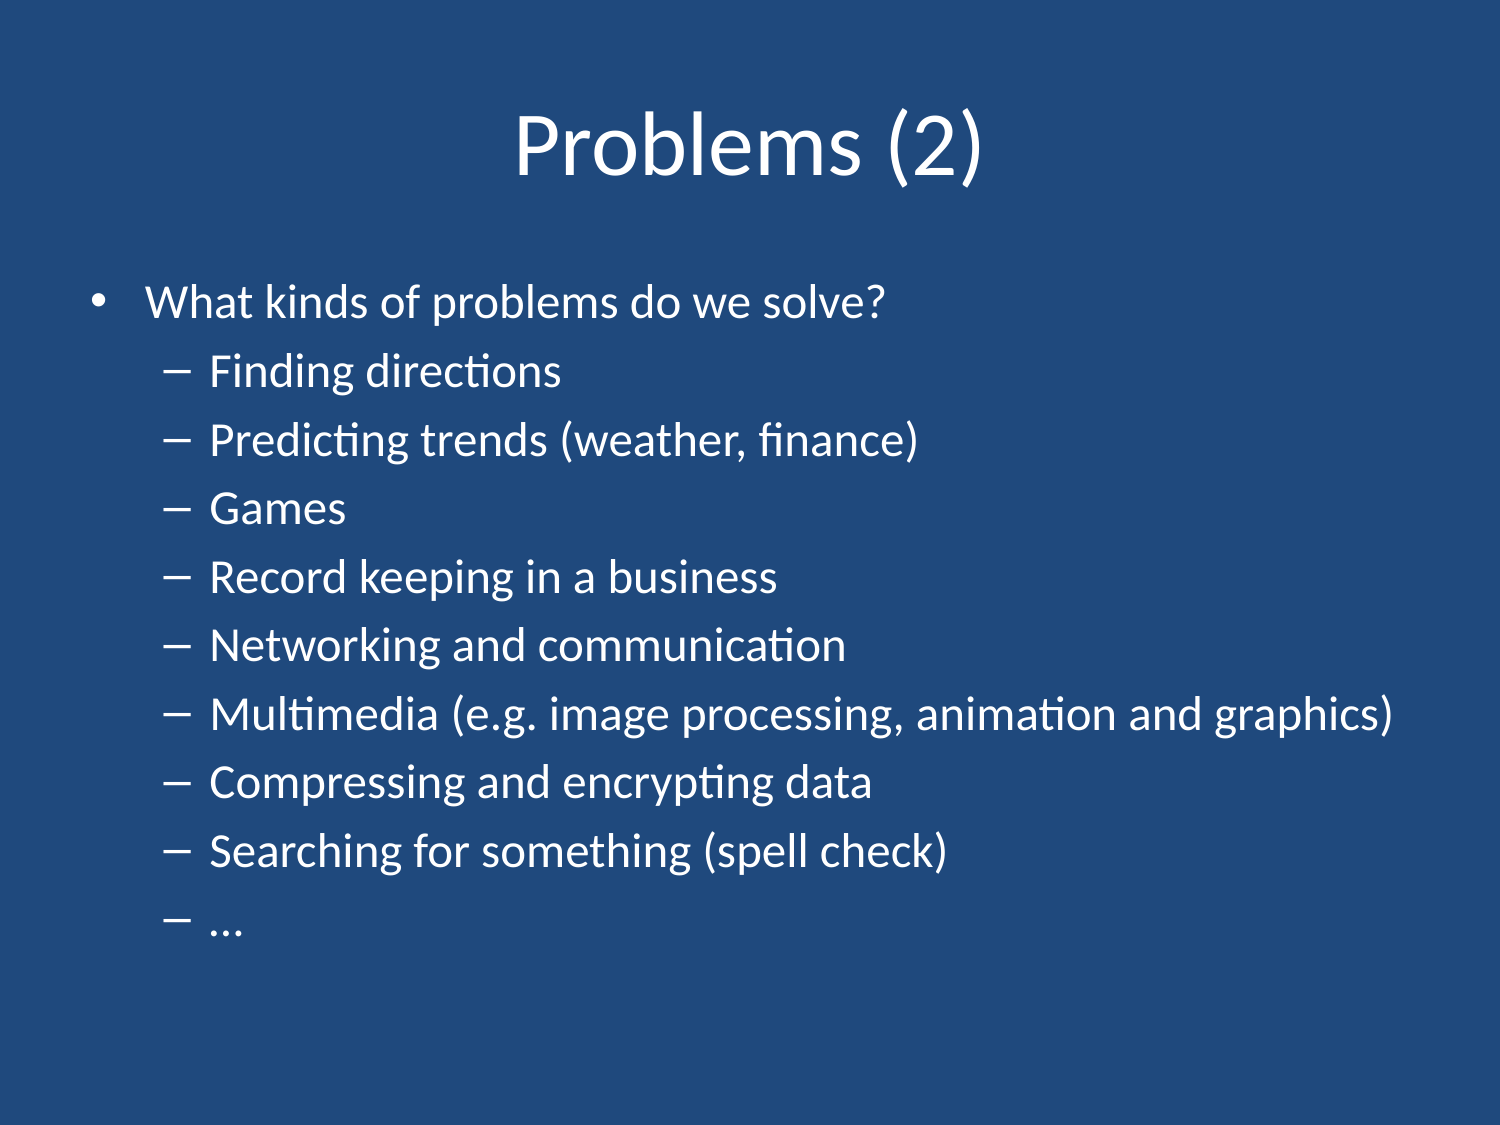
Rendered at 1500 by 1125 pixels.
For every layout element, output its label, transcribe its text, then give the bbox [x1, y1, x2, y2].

title Problems (2) [75, 45, 1425, 233]
list What kinds of problems do we solve? Finding directions Predicting trends (weather, finance) Games Record keeping in a business Networking and communication Multimedia (e.g. image processing, animation and graphics) Compressing and encrypting data Searching for something (spell check) … [75, 262, 1425, 1005]
